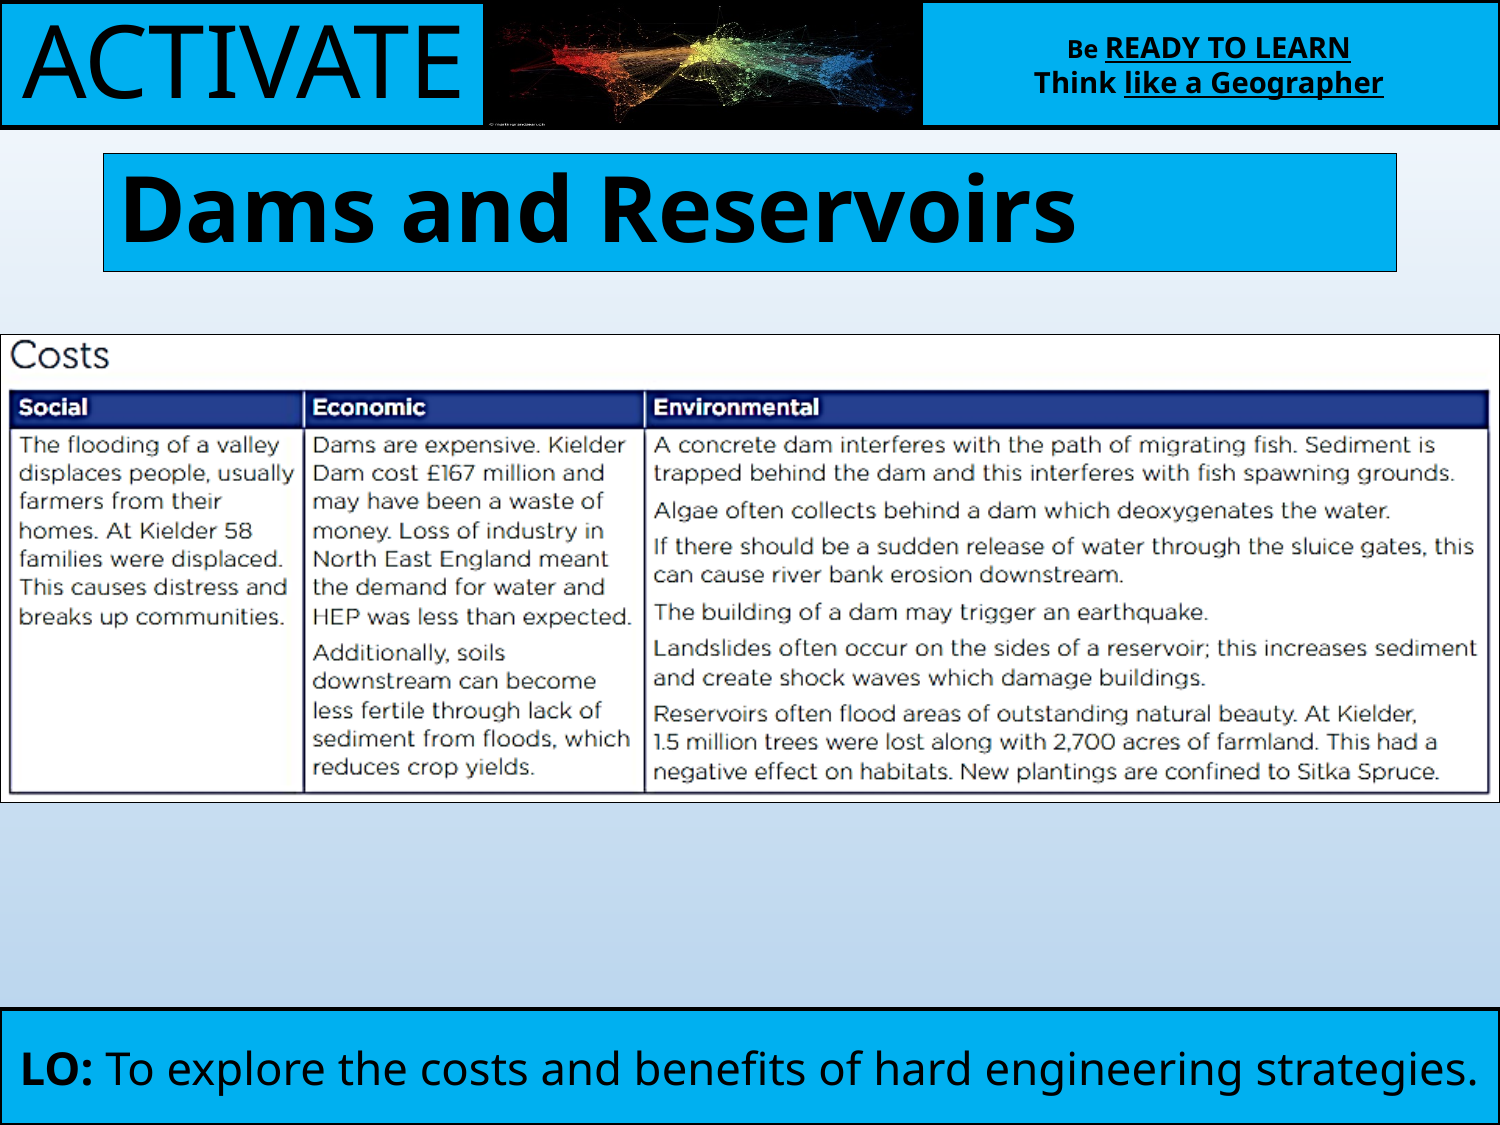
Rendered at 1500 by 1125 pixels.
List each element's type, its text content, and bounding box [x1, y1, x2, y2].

text_box Be READY TO LEARN Think like a Geographer [923, 0, 1500, 128]
picture [0, 334, 1500, 803]
text_box LO: To explore the costs and benefits of hard engineering strategies. [0, 1009, 1500, 1125]
picture [487, 3, 918, 126]
text_box ACTIVATE [0, 1, 483, 128]
title Dams and Reservoirs [103, 153, 1397, 272]
